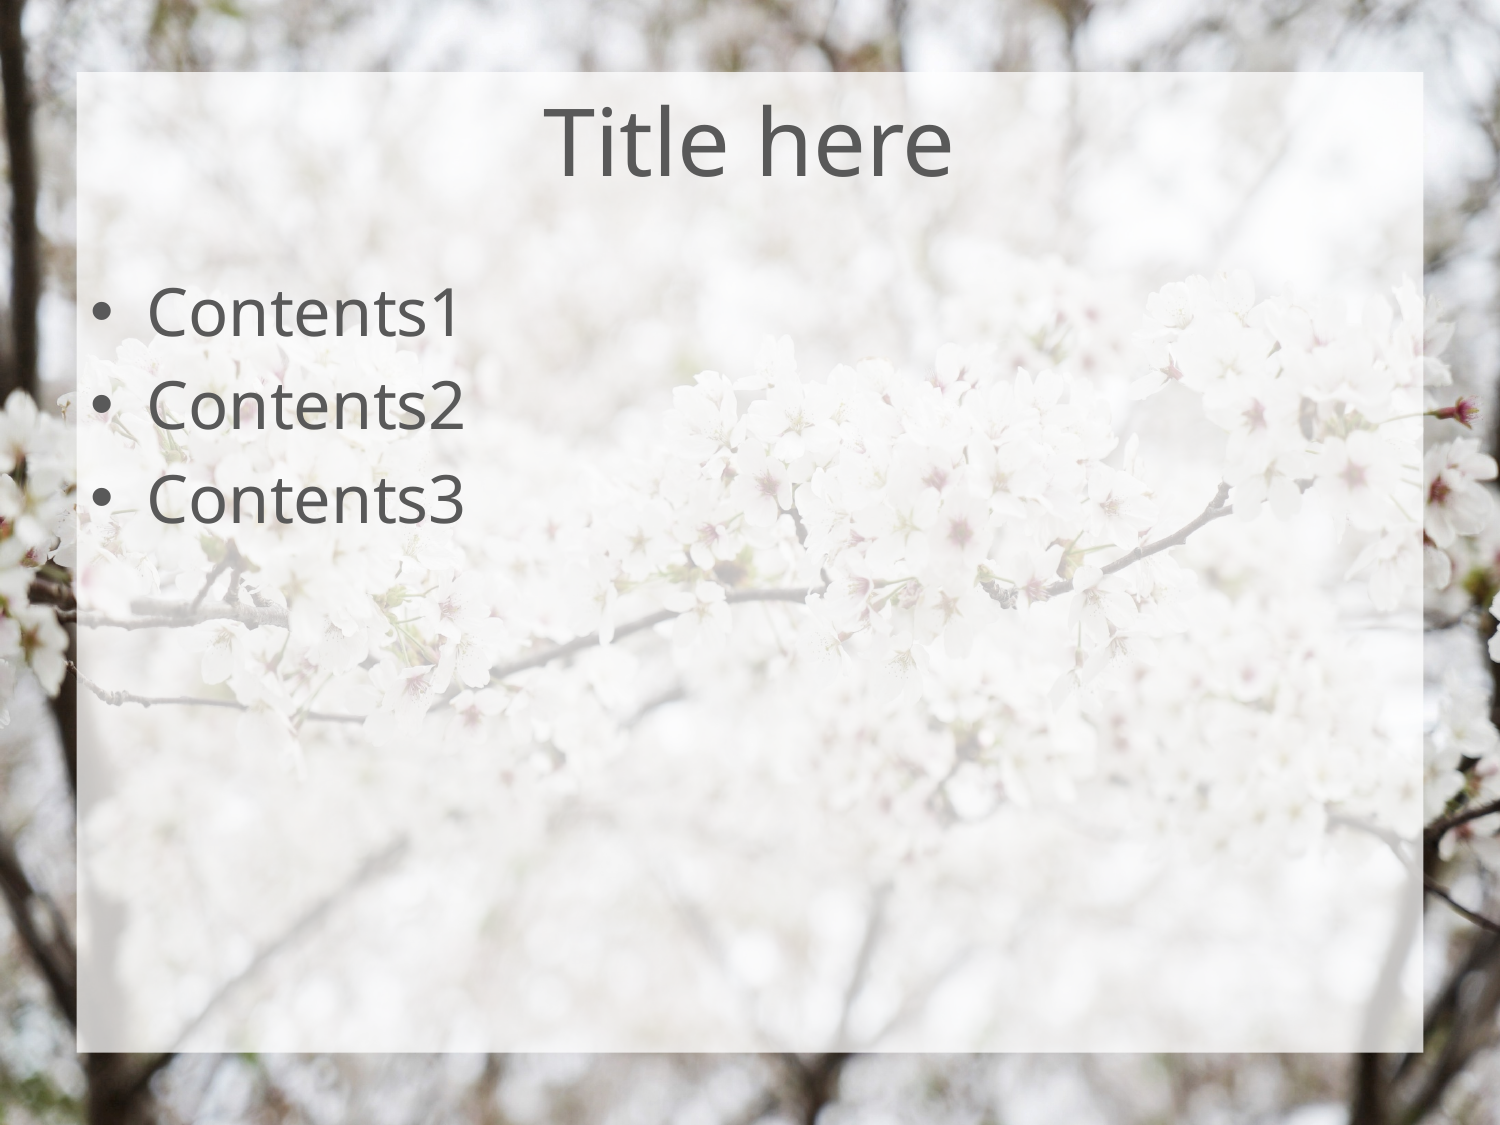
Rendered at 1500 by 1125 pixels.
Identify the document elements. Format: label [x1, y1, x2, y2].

text_box [0, 0, 1500, 1125]
